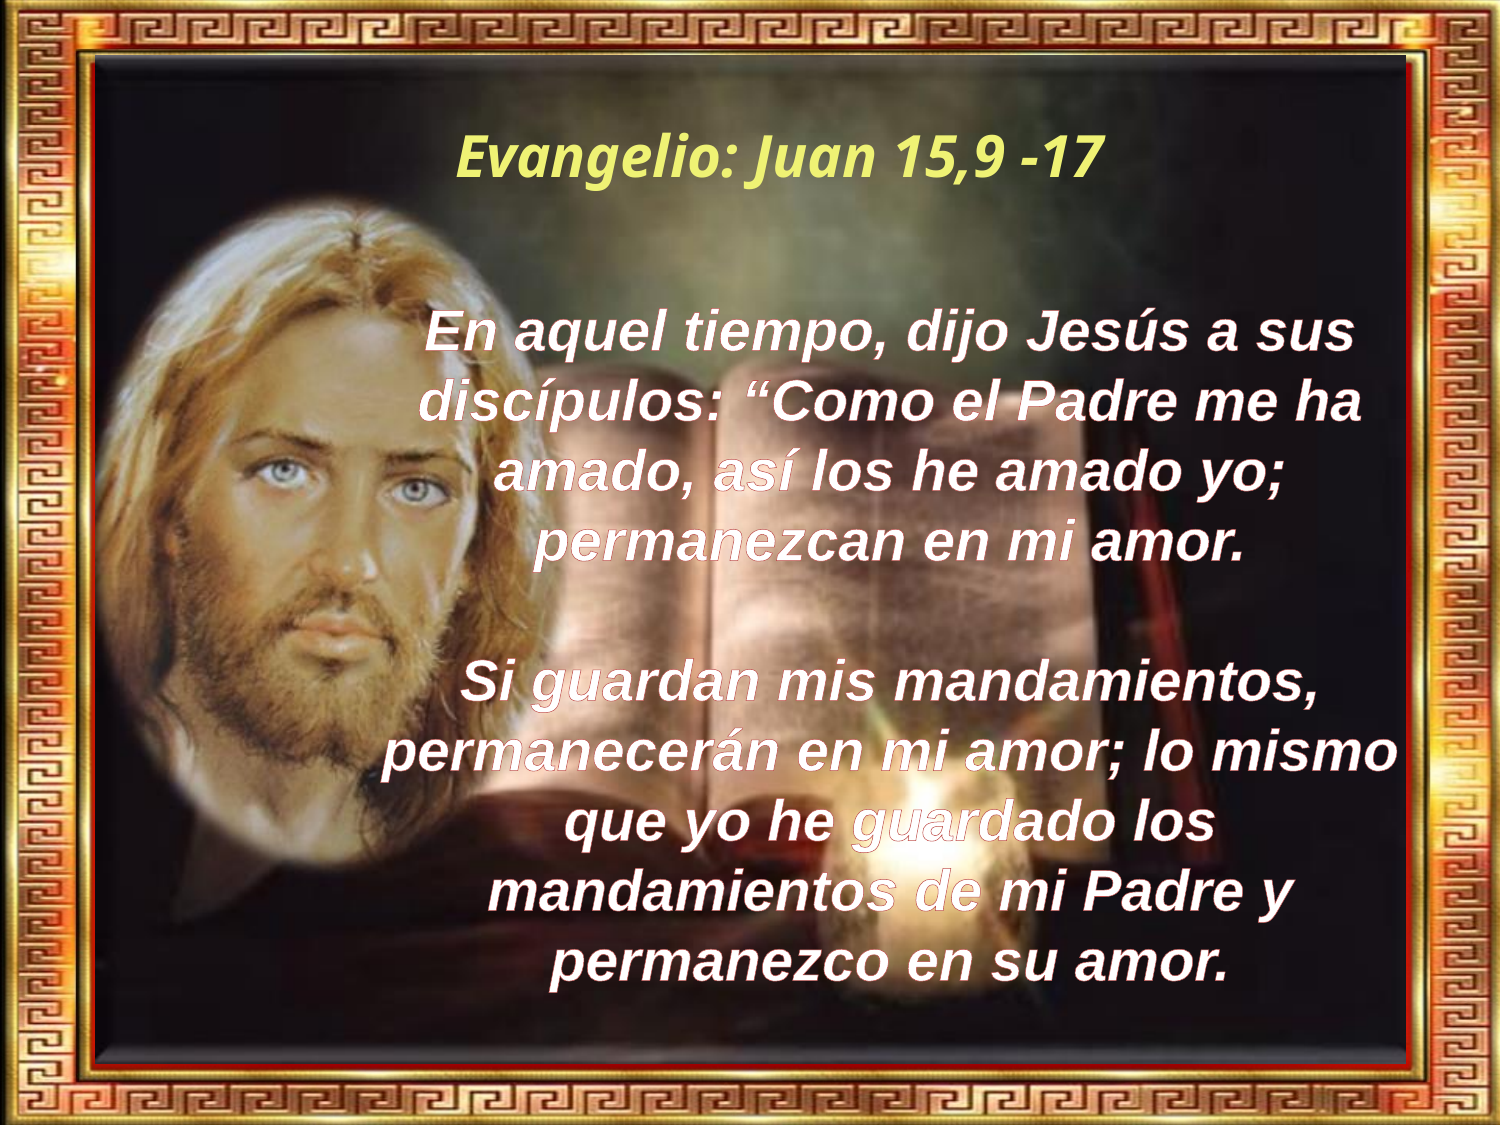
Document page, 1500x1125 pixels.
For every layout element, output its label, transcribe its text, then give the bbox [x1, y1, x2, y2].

text_box En aquel tiempo, dijo Jesús a sus discípulos: “Como el Padre me ha amado, así los he amado yo; permanezcan en mi amor. Si guardan mis mandamientos, permanecerán en mi amor; lo mismo que yo he guardado los mandamientos de mi Padre y permanezco en su amor. [1410, 285, 1419, 1000]
picture [0, 0, 1500, 1125]
